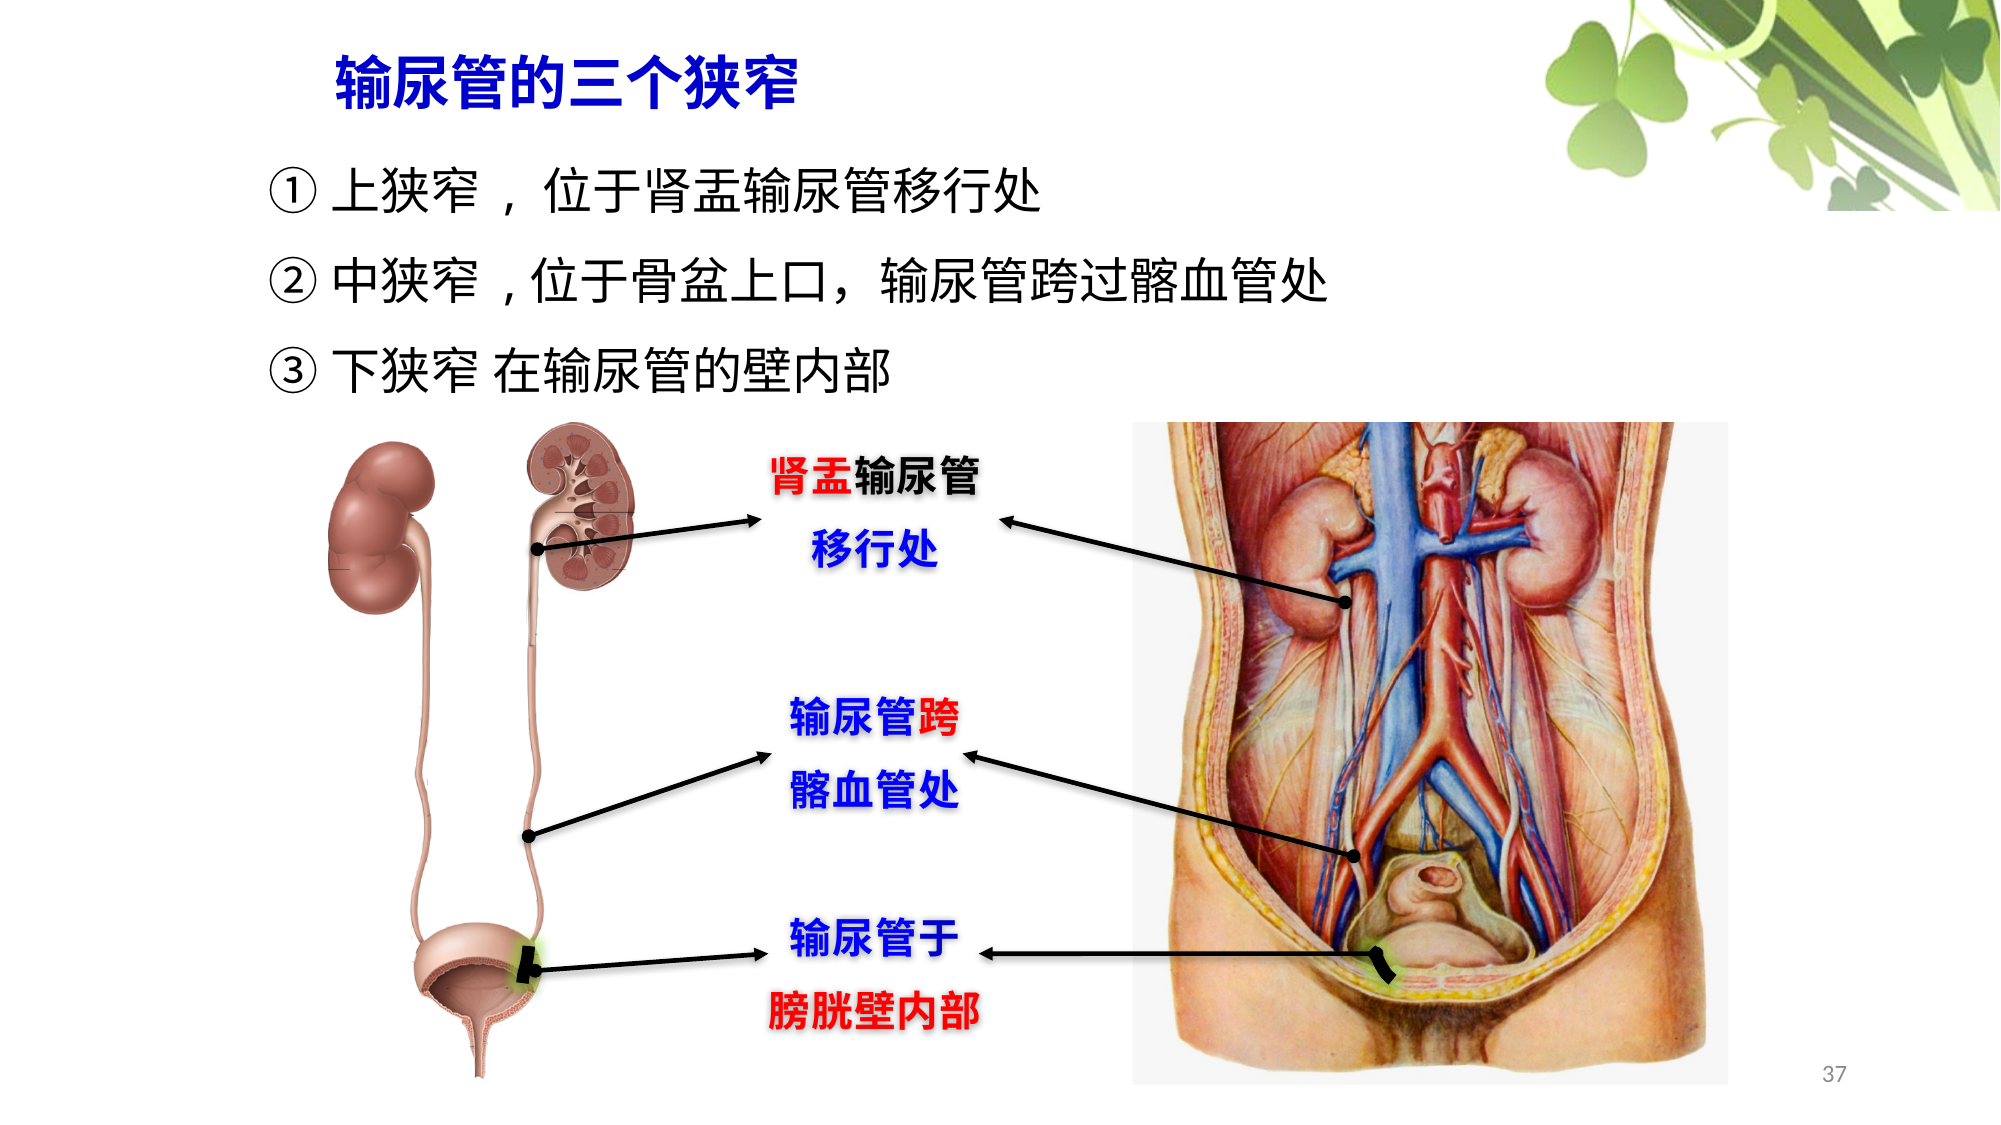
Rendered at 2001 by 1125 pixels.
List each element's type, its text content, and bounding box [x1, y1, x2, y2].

text_box [638, 948, 769, 964]
text_box [638, 514, 762, 536]
text_box 输尿管跨 髂血管处 [721, 660, 1029, 822]
text_box [978, 947, 1132, 960]
picture [328, 422, 638, 1081]
text_box [816, 53, 2000, 75]
text_box 小叶间V [816, 79, 2000, 101]
text_box [816, 104, 2000, 126]
text_box [500, 0, 2000, 49]
text_box 肾盂输尿管 移行处 [721, 419, 1029, 581]
text_box [1744, 130, 2000, 152]
text_box [1744, 155, 2000, 178]
text_box 输尿管的三个狭窄 [319, 38, 816, 122]
text_box 男性尿道的特点 [1744, 180, 2000, 204]
picture [1132, 422, 1729, 1085]
text_box [998, 515, 1132, 552]
text_box 输尿管于 膀胱壁内部 [721, 881, 1029, 1042]
slide_number 37 [1412, 1042, 1863, 1103]
text_box ①上狭窄 , 位于肾盂输尿管移行处 ②中狭窄 ,位于骨盆上口，输尿管跨过髂血管处 ③下狭窄 在输尿管的壁内部 [253, 122, 1744, 408]
